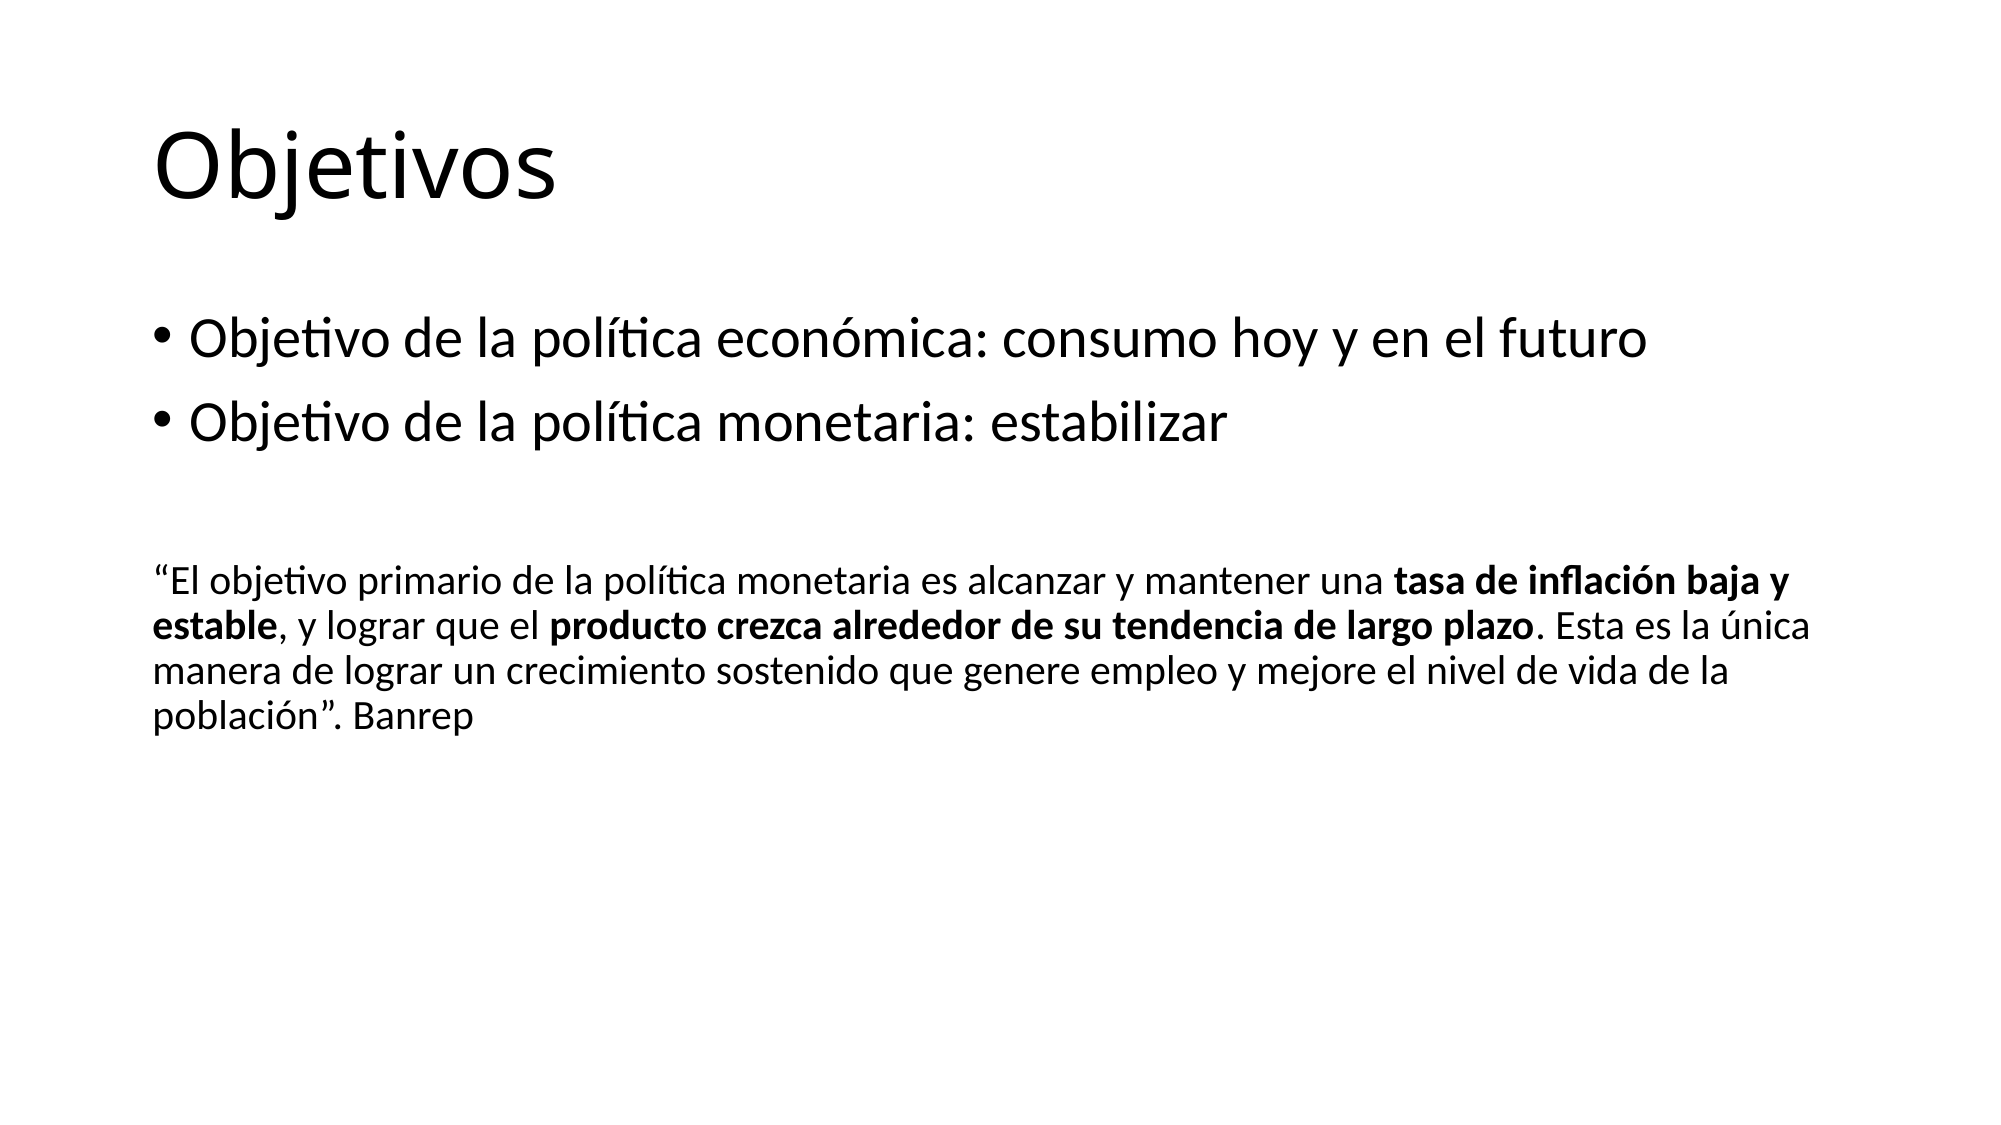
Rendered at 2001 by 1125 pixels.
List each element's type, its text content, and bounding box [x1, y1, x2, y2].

list Objetivo de la política económica: consumo hoy y en el futuro Objetivo de la política monetaria: estabilizar “El objetivo primario de la política monetaria es alcanzar y mantener una tasa de inflación baja y estable, y lograr que el producto crezca alrededor de su tendencia de largo plazo. Esta es la única manera de lograr un crecimiento sostenido que genere empleo y mejore el nivel de vida de la población”. Banrep [137, 299, 1863, 1014]
title Objetivos [137, 59, 1863, 278]
